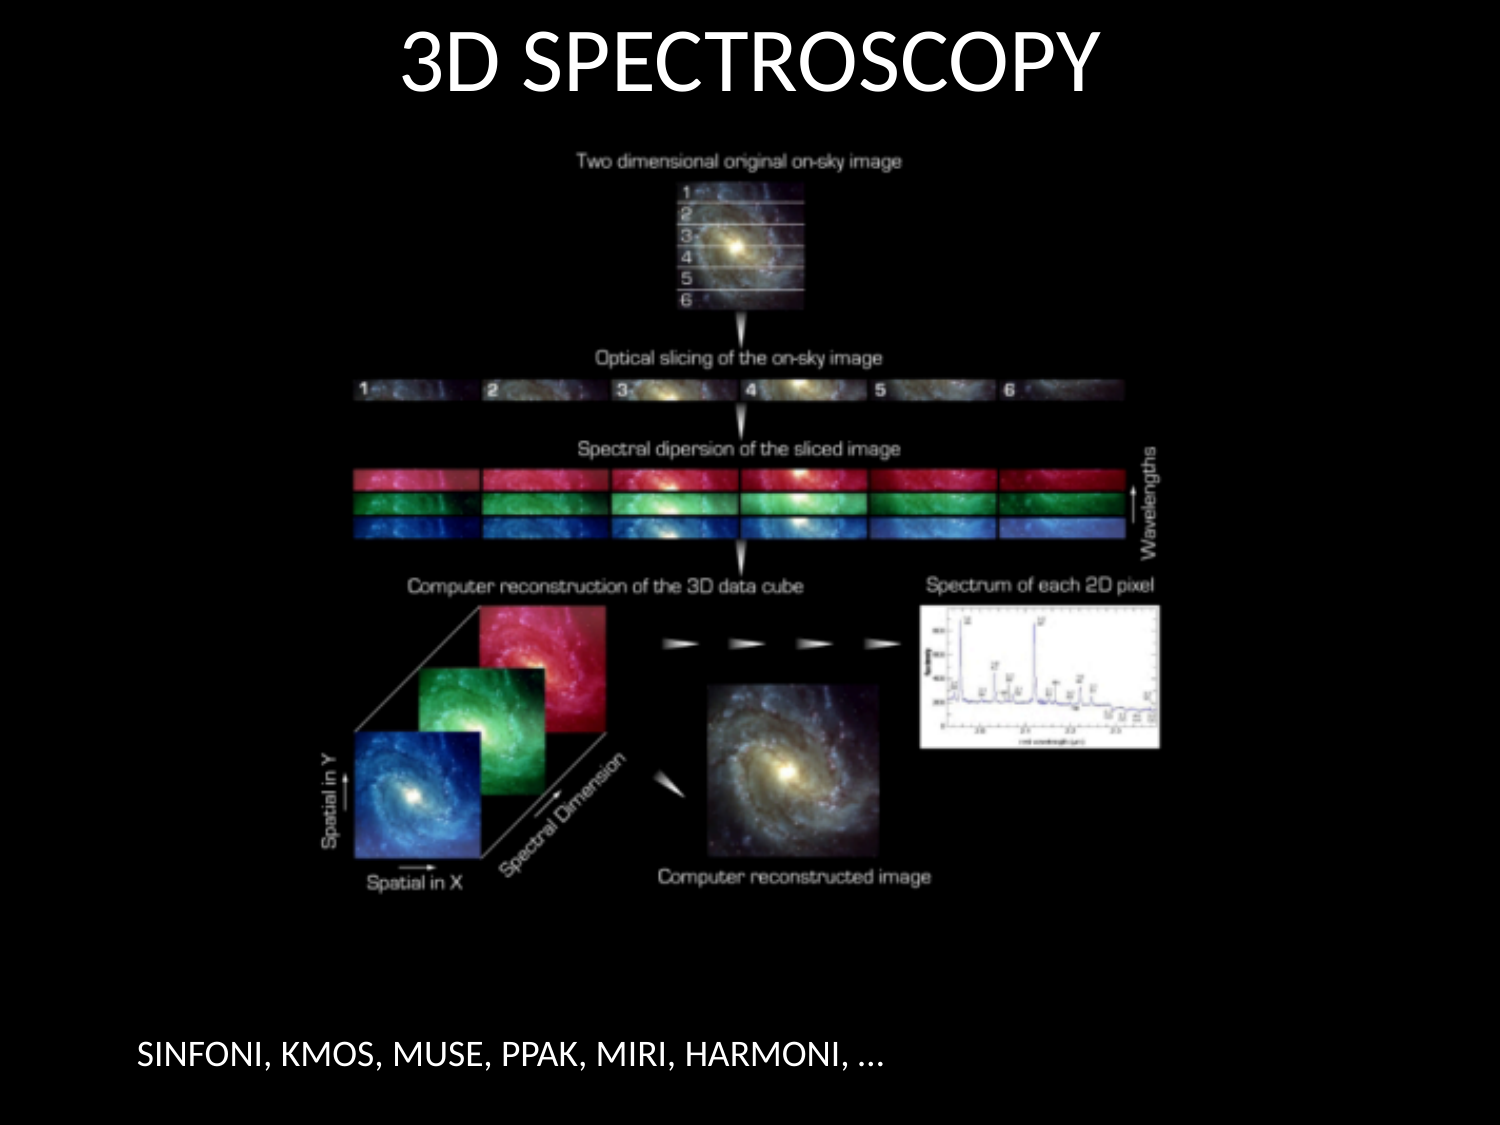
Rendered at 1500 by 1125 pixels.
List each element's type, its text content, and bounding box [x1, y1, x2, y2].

picture [121, 110, 1353, 955]
text_box SINFONI, KMOS, MUSE, PPAK, MIRI, HARMONI, … [122, 1022, 1256, 1082]
title 3D SPECTROSCOPY [75, 0, 1425, 149]
text_box [74, 920, 1425, 1108]
